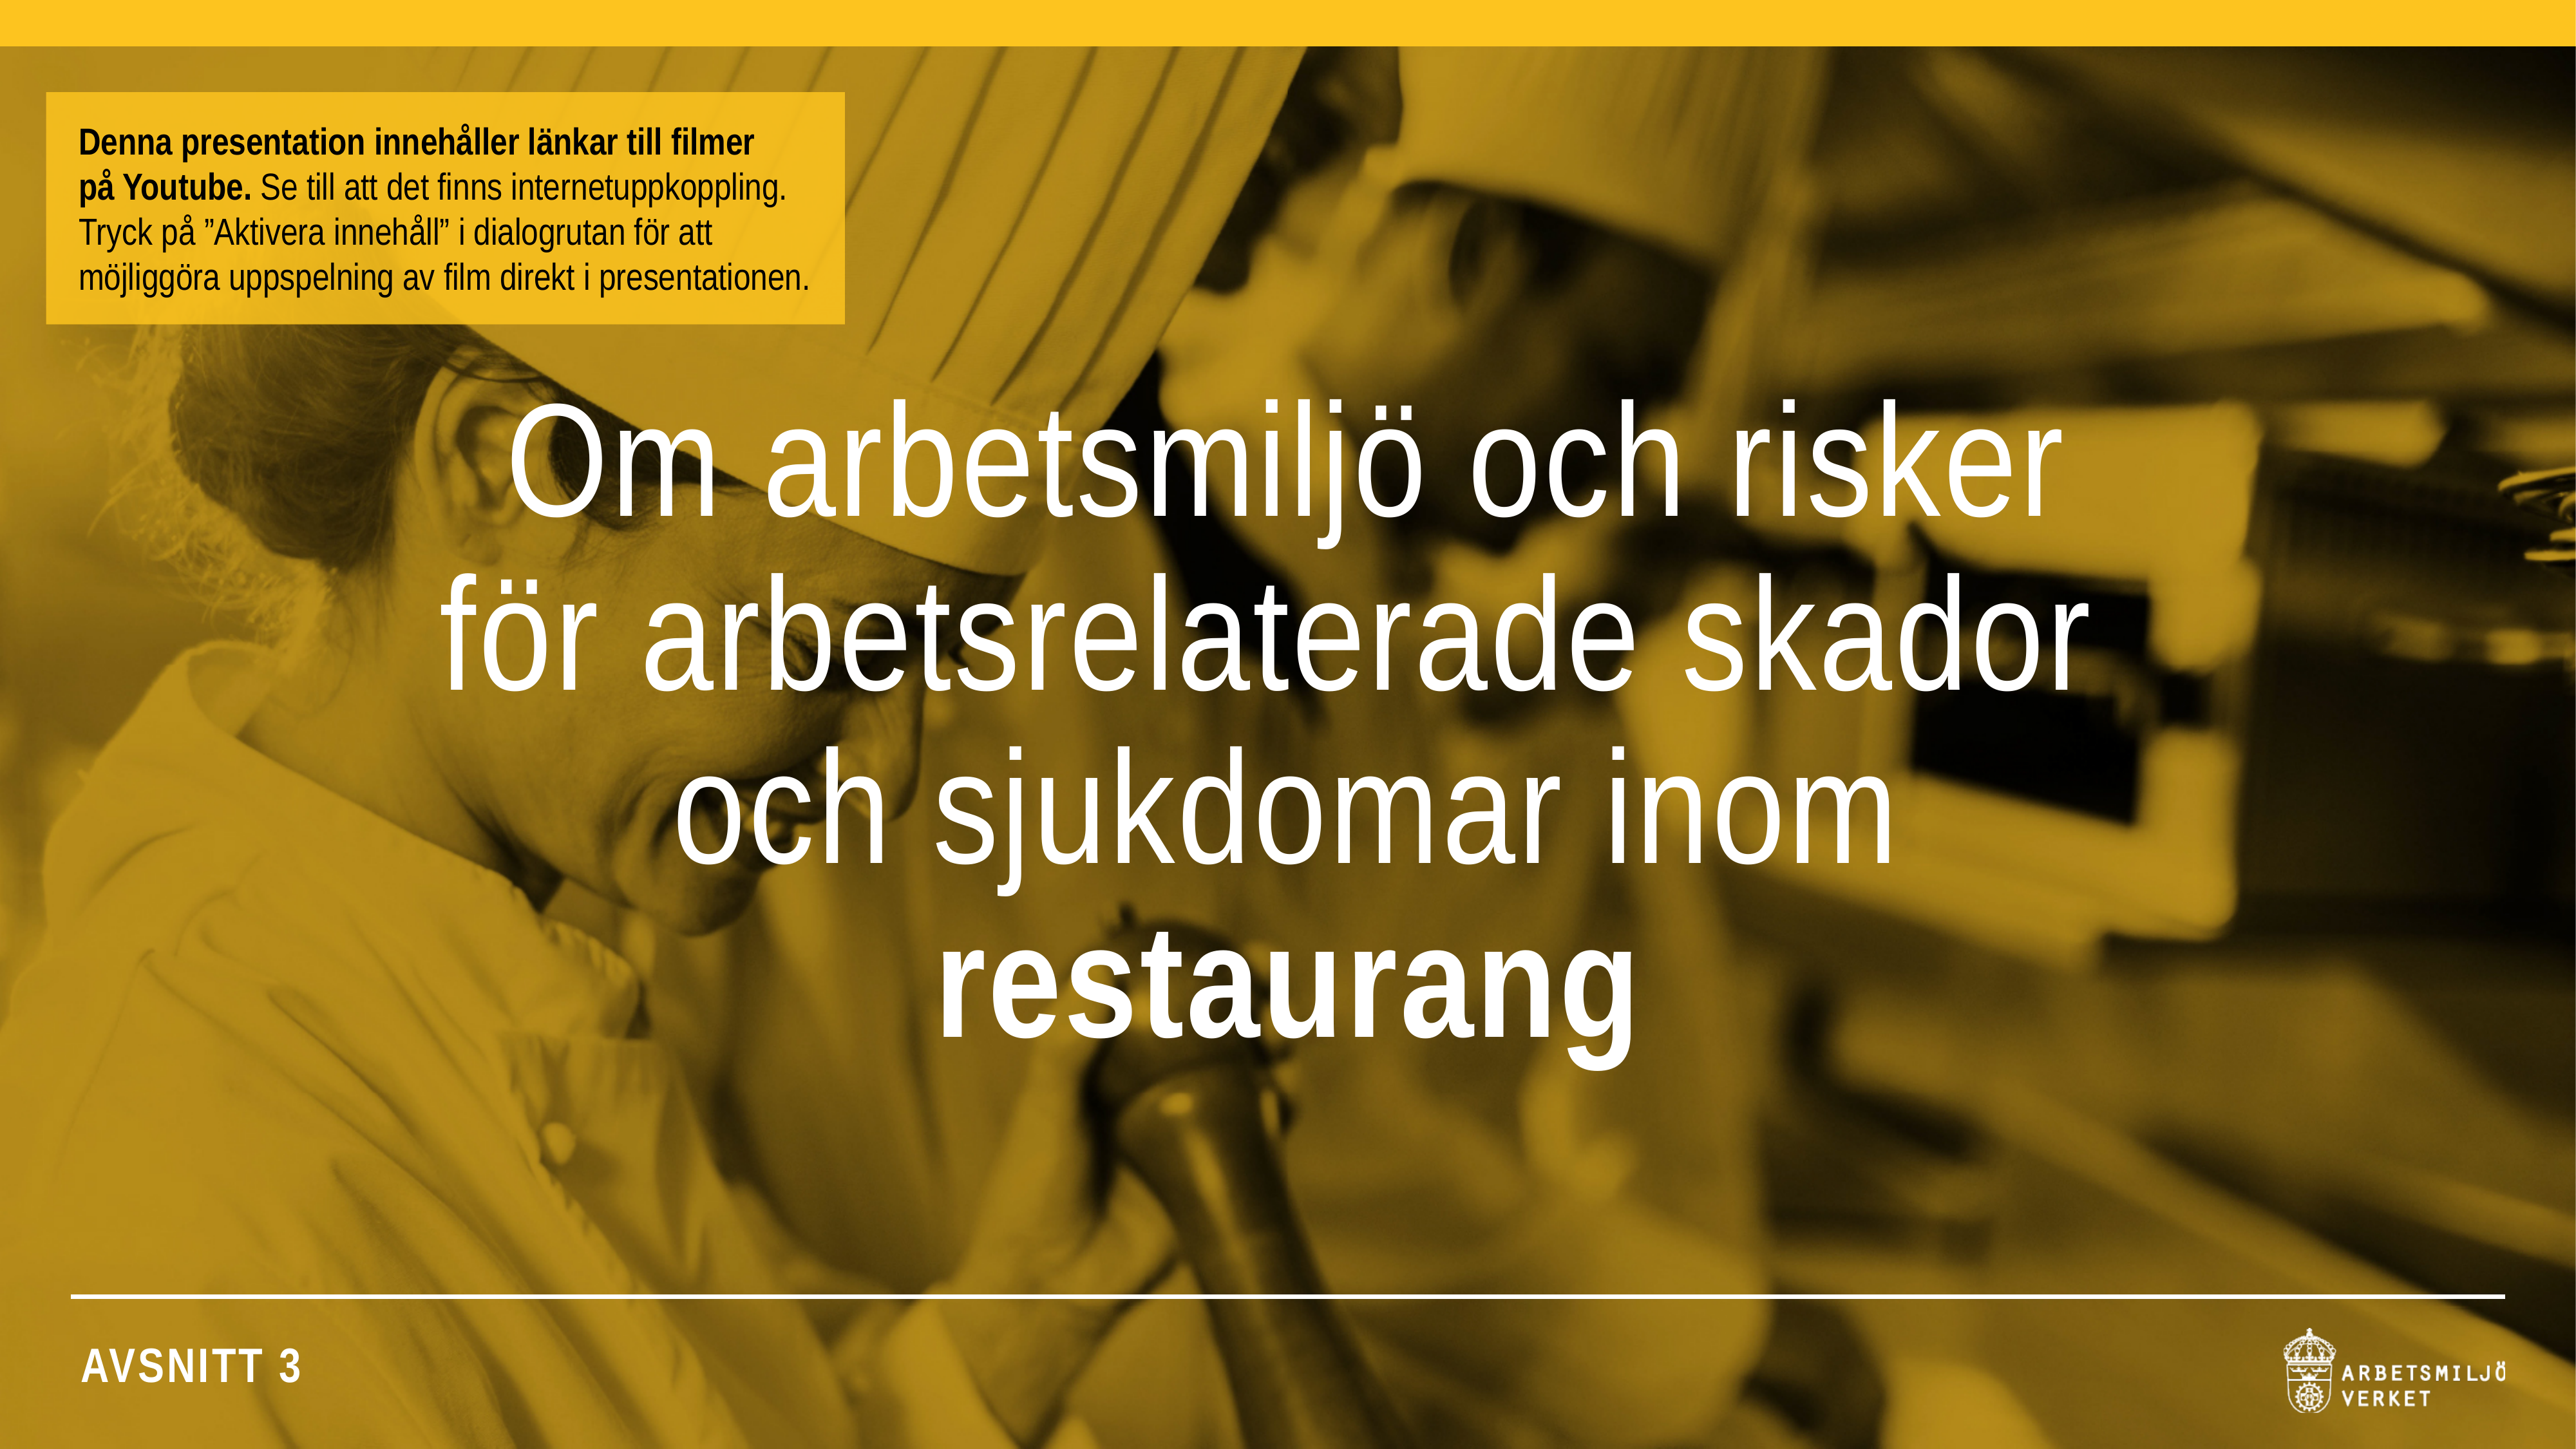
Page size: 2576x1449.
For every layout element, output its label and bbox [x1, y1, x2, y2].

picture [0, 46, 2576, 1449]
text_box [46, 92, 845, 325]
